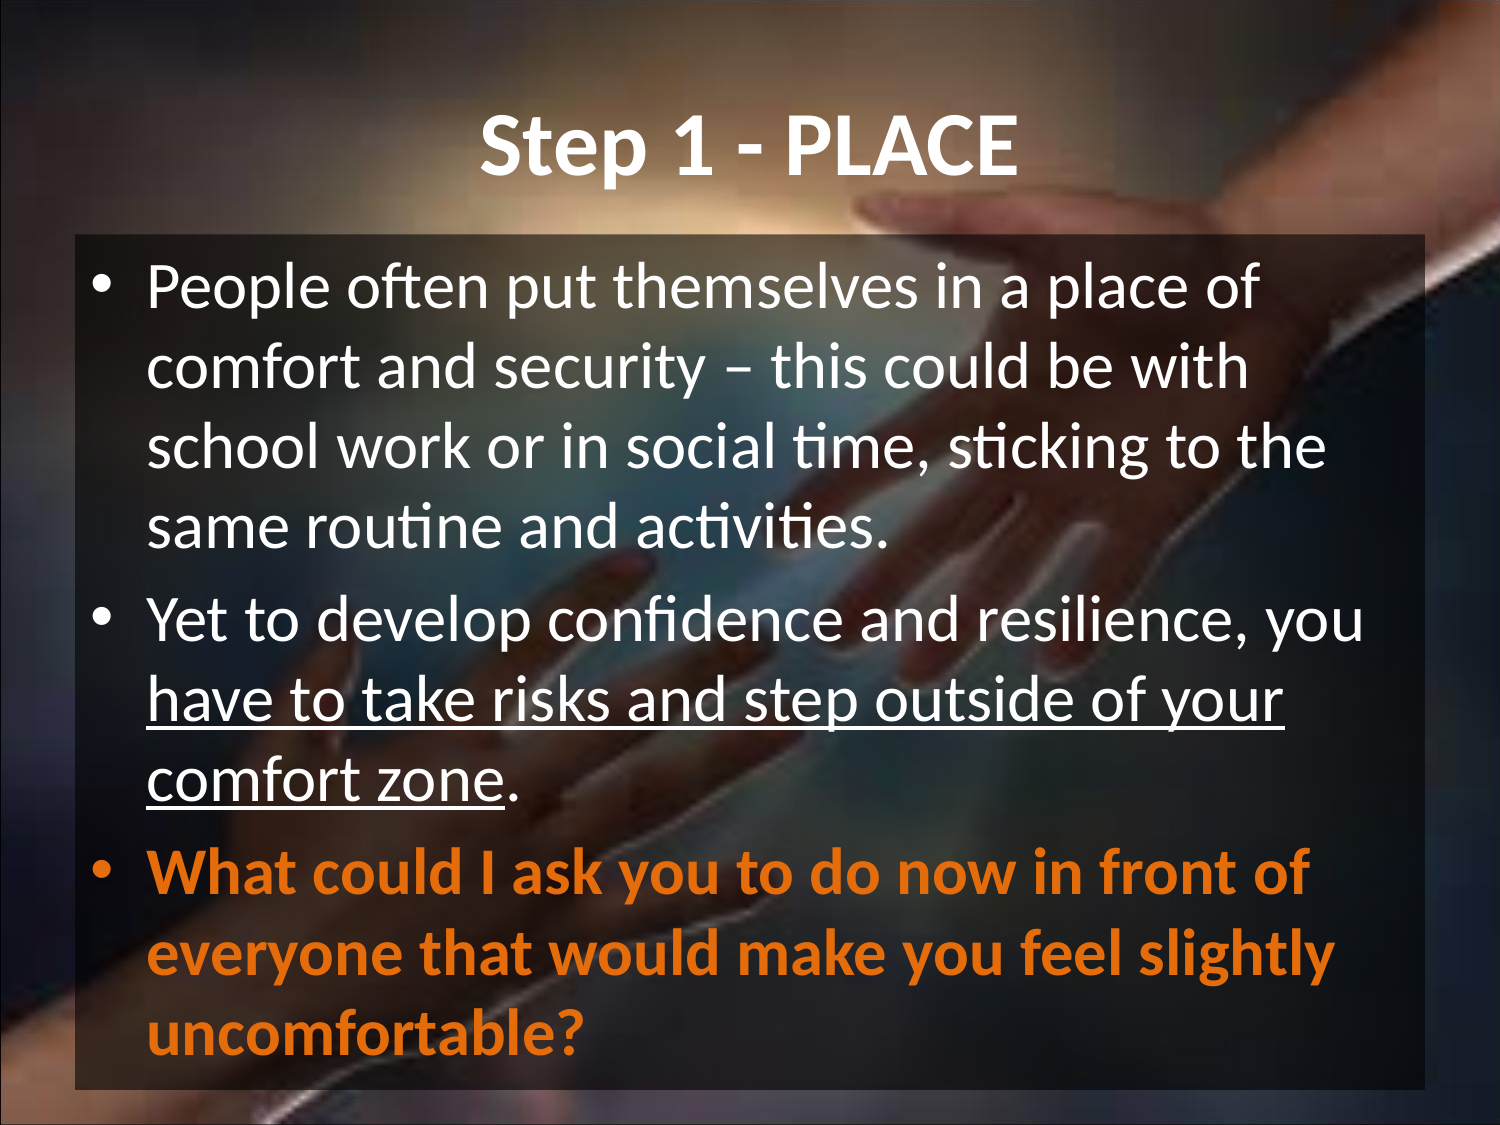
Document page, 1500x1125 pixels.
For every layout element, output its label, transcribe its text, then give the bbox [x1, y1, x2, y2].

title Step 1 - PLACE [75, 45, 1425, 233]
picture [0, 0, 1500, 1125]
list People often put themselves in a place of comfort and security – this could be with school work or in social time, sticking to the same routine and activities. Yet to develop confidence and resilience, you have to take risks and step outside of your comfort zone. What could I ask you to do now in front of everyone that would make you feel slightly uncomfortable? [75, 234, 1425, 1090]
